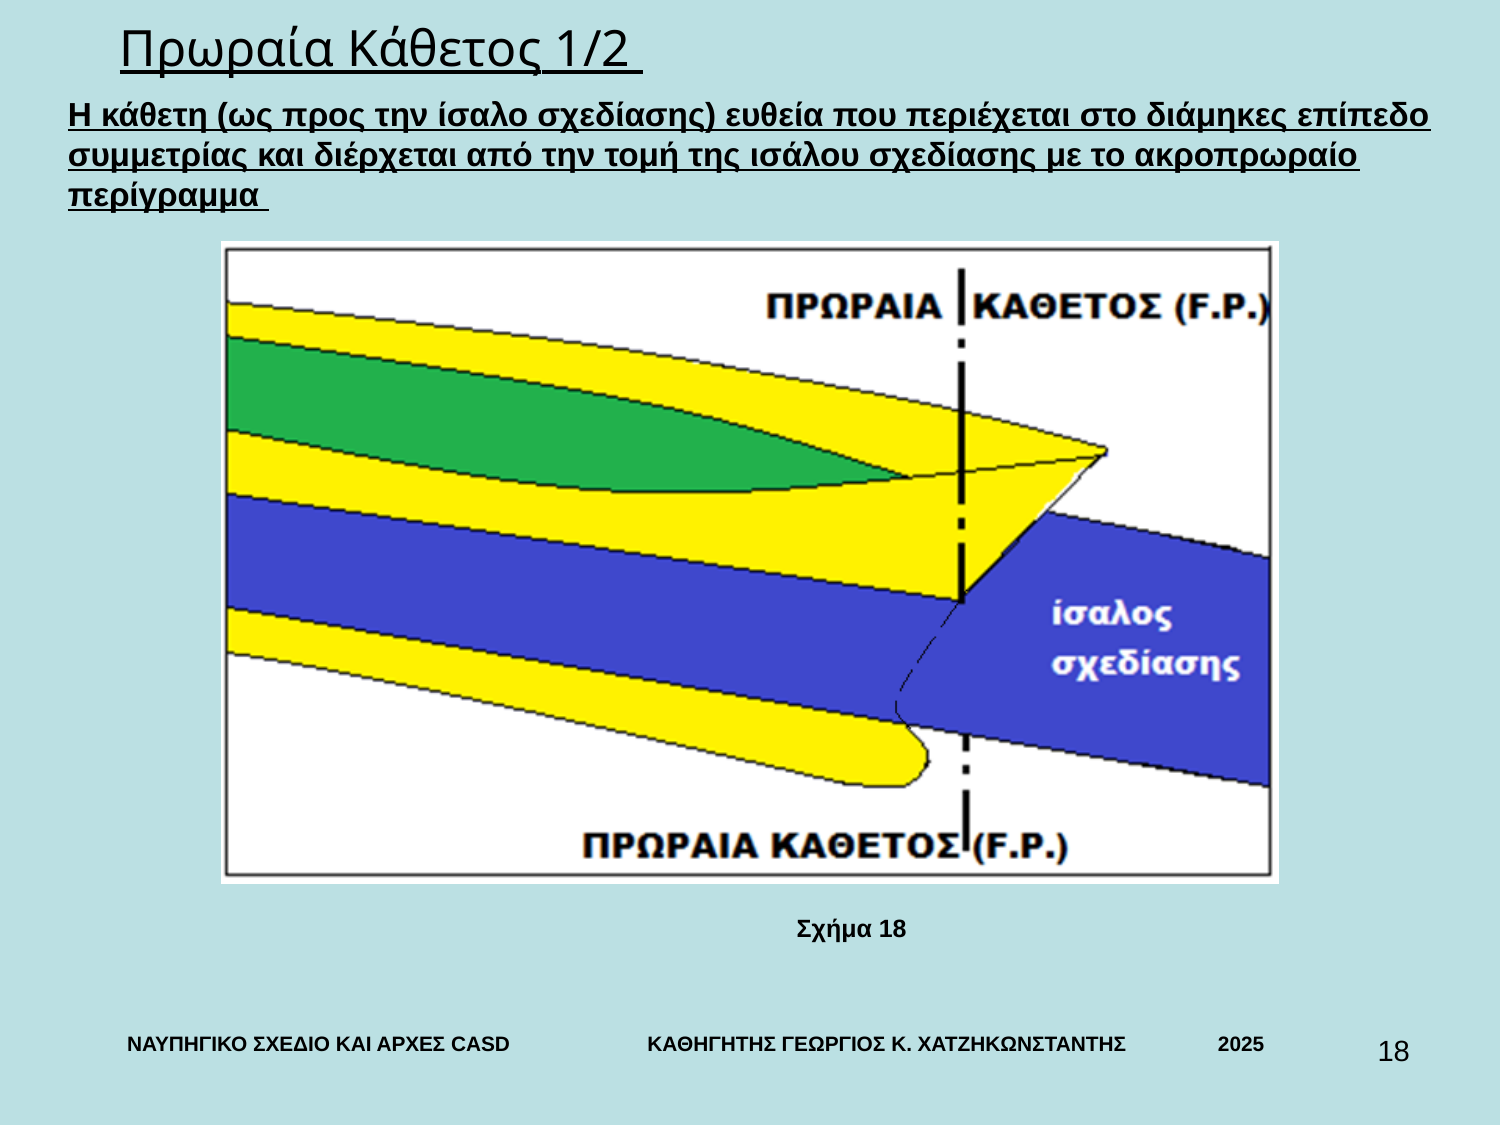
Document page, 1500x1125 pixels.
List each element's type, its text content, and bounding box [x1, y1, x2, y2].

slide_number 18 [1074, 1024, 1425, 1103]
text_box ΝΑΥΠΗΓΙΚΟ ΣΧΕΔΙΟ ΚΑΙ ΑΡΧΕΣ CASD ΚΑΘΗΓΗΤΗΣ ΓΕΩΡΓΙΟΣ Κ. ΧΑΤΖΗΚΩΝΣΤΑΝΤΗΣ 2025 [112, 1023, 1377, 1063]
text_box Πρωραία Κάθετος 1/2 [104, 8, 873, 84]
picture [221, 241, 1279, 884]
text_box Σχήμα 18 [781, 904, 964, 950]
text_box Η κάθετη (ως προς την ίσαλο σχεδίασης) ευθεία που περιέχεται στο διάμηκες επίπεδο συμμετρίας και διέρχεται από την τομή της ισάλου σχεδίασης με το ακροπρωραίο περίγραμμα [53, 86, 1483, 221]
